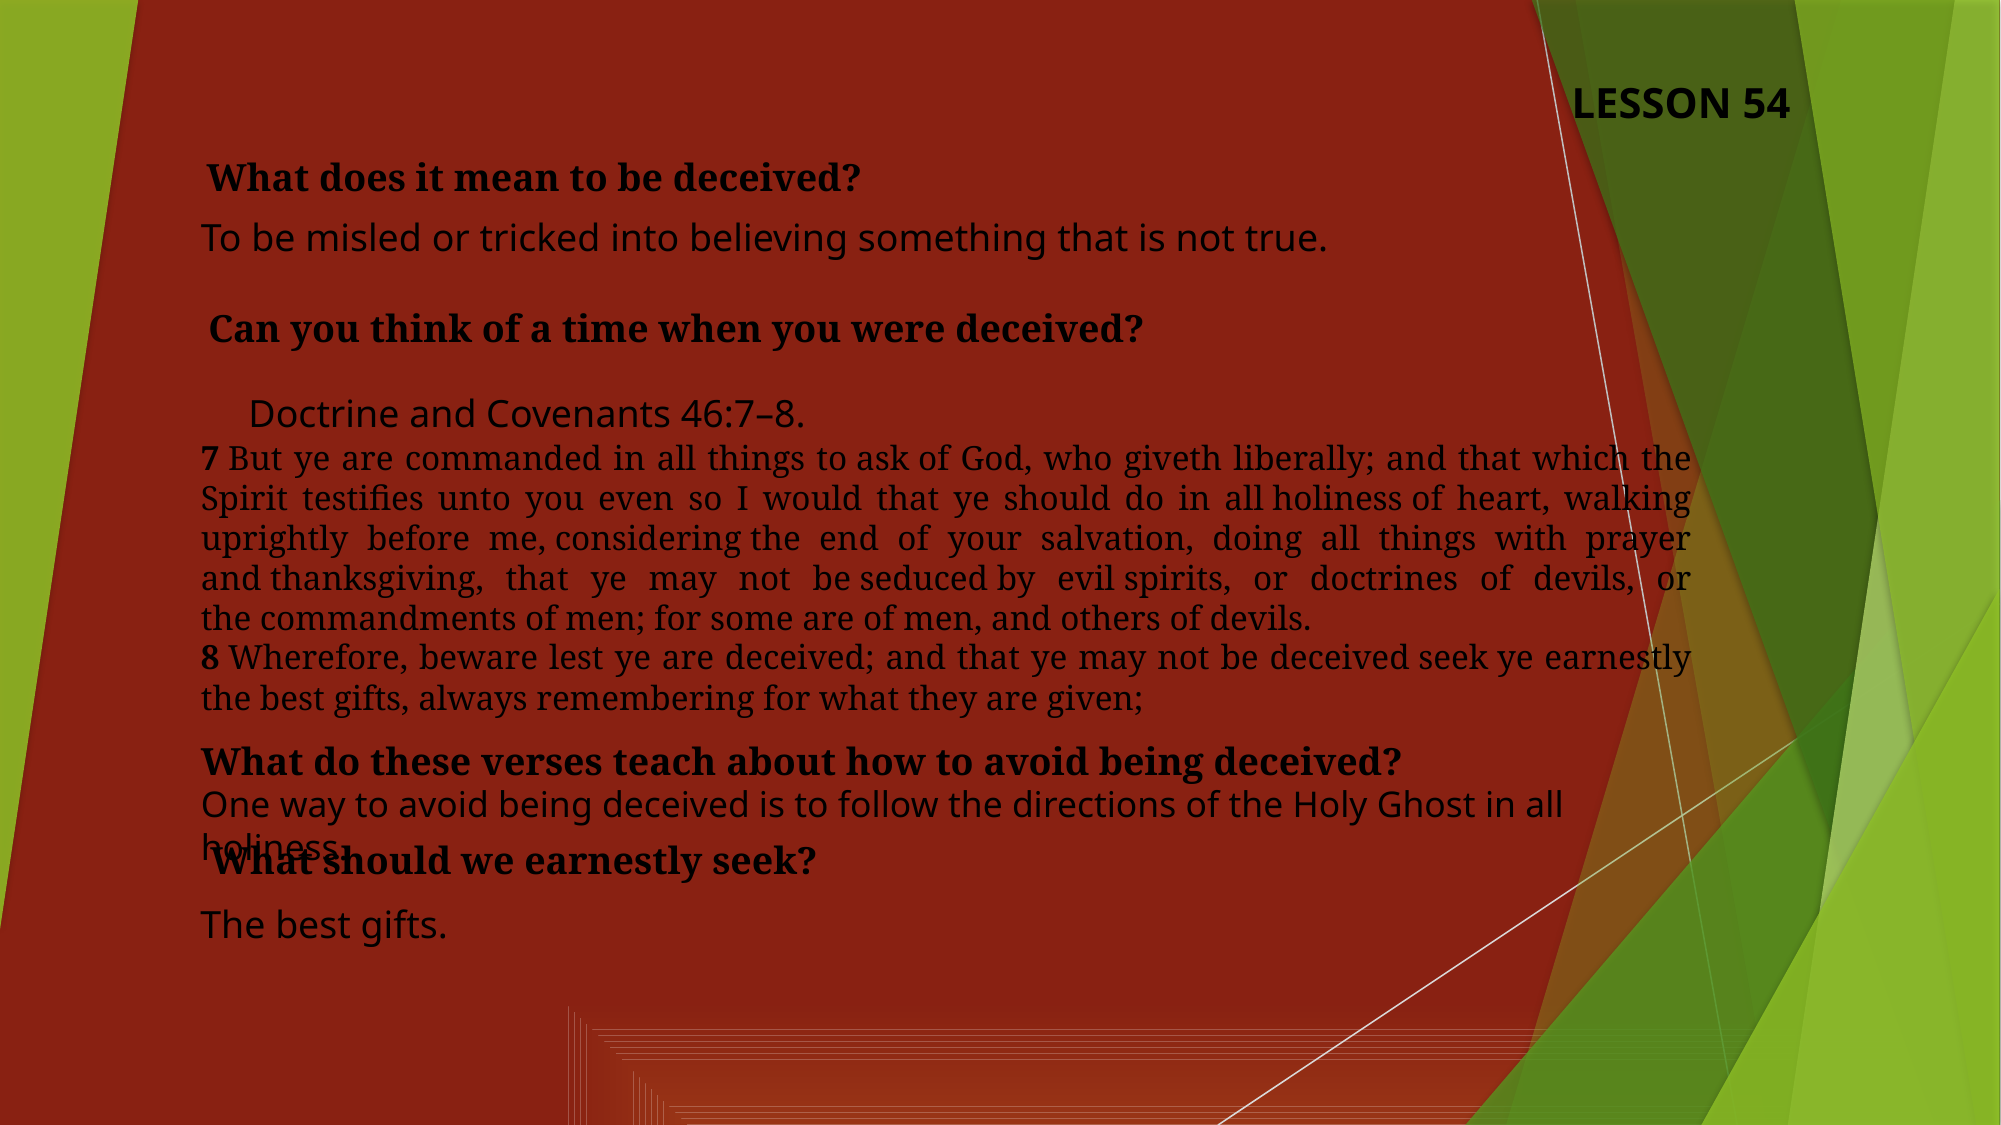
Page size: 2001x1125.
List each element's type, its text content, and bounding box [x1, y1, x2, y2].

text_box 7 But ye are commanded in all things to ask of God, who giveth liberally; and that which the Spirit testifies unto you even so I would that ye should do in all holiness of heart, walking uprightly before me, considering the end of your salvation, doing all things with prayer and thanksgiving, that ye may not be seduced by evil spirits, or doctrines of devils, or the commandments of men; for some are of men, and others of devils. 8 Wherefore, beware lest ye are deceived; and that ye may not be deceived seek ye earnestly the best gifts, always remembering for what they are given; [186, 429, 1709, 724]
text_box To be misled or tricked into believing something that is not true. [186, 206, 1348, 267]
text_box Doctrine and Covenants 46:7–8. [233, 382, 821, 429]
text_box The best gifts. [185, 893, 463, 953]
text_box What should we earnestly seek? [185, 829, 844, 890]
text_box What does it mean to be deceived? [191, 146, 878, 206]
text_box LESSON 54 [1556, 68, 1814, 147]
text_box One way to avoid being deceived is to follow the directions of the Holy Ghost in all holiness. [186, 775, 1724, 875]
text_box What do these verses teach about how to avoid being deceived? [186, 730, 1442, 775]
text_box Can you think of a time when you were deceived? [193, 297, 1171, 358]
